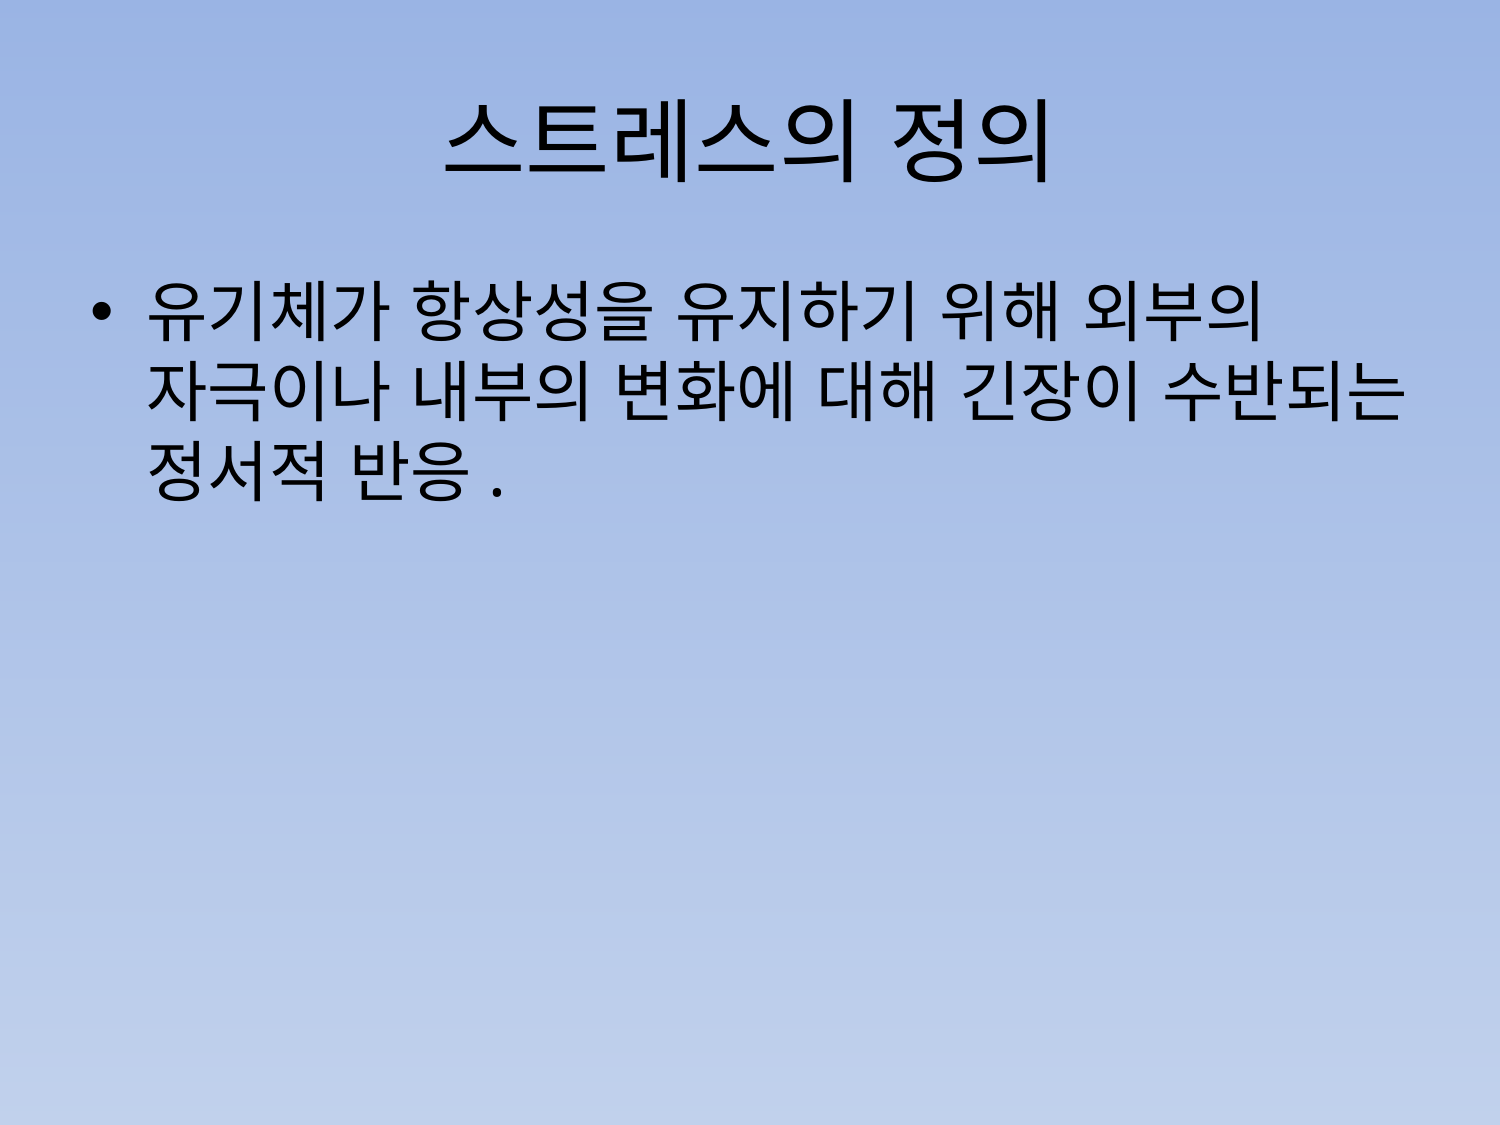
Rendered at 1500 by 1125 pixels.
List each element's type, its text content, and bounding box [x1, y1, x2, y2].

list 유기체가 항상성을 유지하기 위해 외부의 자극이나 내부의 변화에 대해 긴장이 수반되는 정서적 반응. [75, 262, 1425, 1005]
title 스트레스의 정의 [75, 45, 1425, 233]
